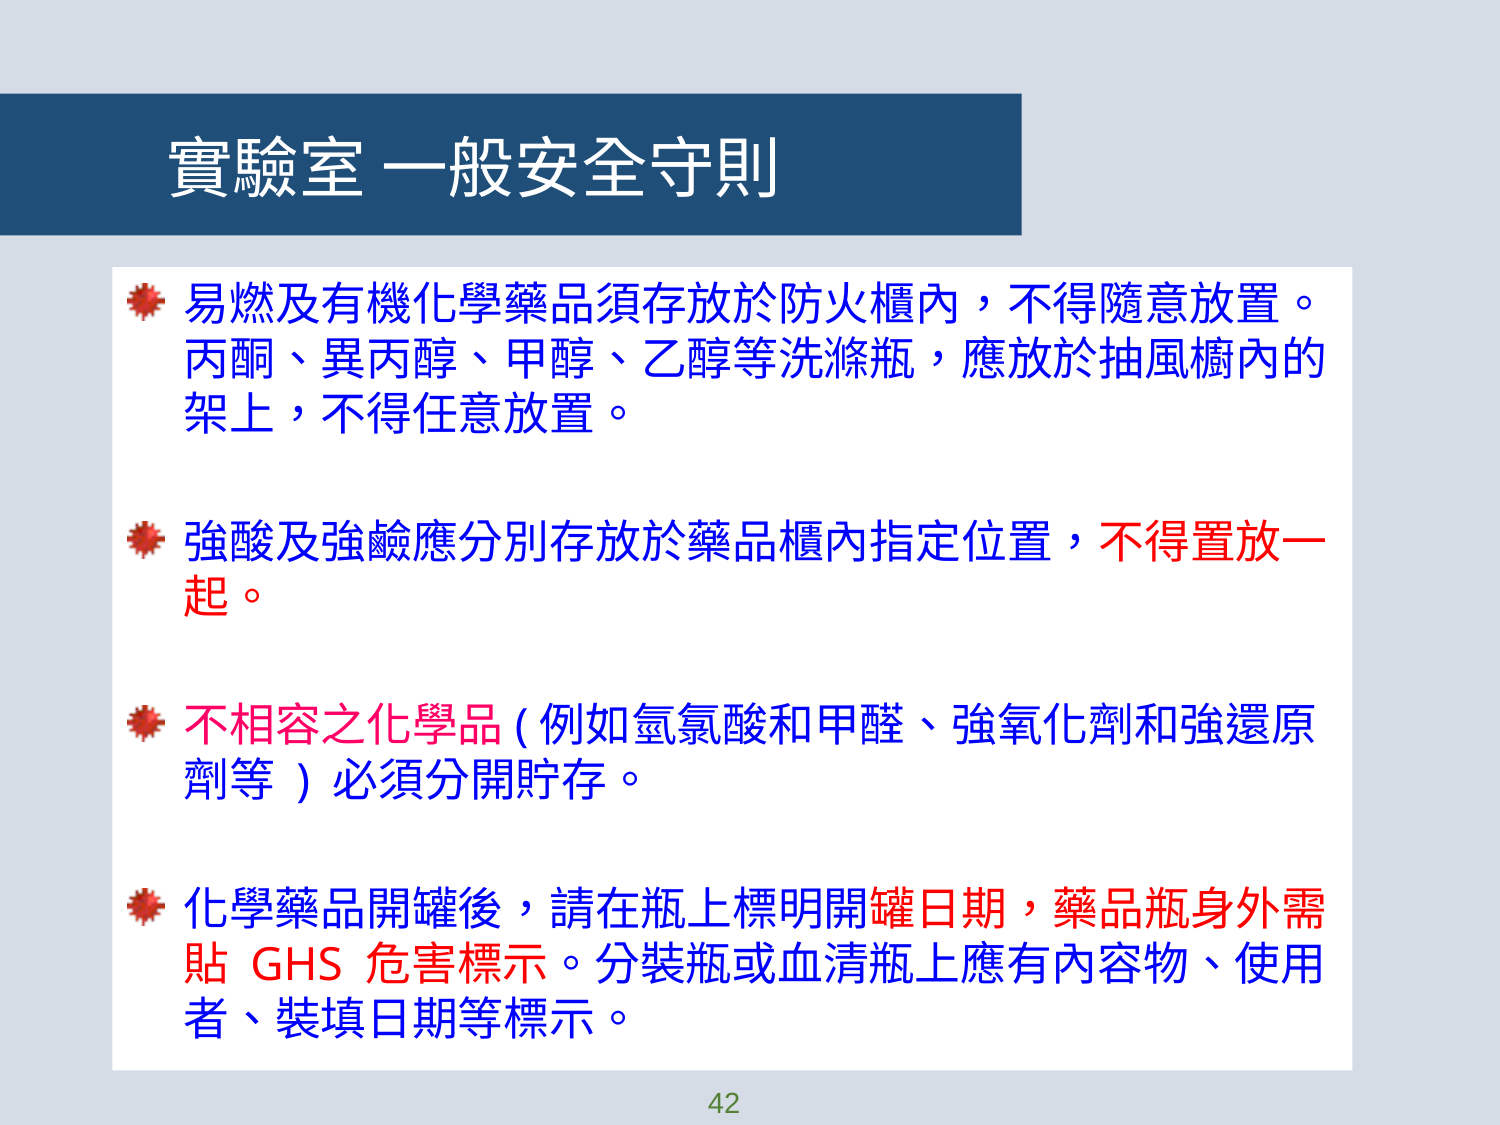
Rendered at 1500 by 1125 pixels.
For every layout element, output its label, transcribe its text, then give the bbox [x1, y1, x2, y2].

picture [127, 283, 165, 321]
picture [127, 705, 165, 742]
picture [127, 521, 165, 559]
text_box 實驗室 一般安全守則 [151, 118, 797, 214]
picture [127, 888, 165, 926]
text_box 易燃及有機化學藥品須存放於防火櫃內，不得隨意放置。丙酮、異丙醇、甲醇、乙醇等洗滌瓶，應放於抽風櫥內的架上，不得任意放置。 強酸及強鹼應分別存放於藥品櫃內指定位置，不得置放一起。 不相容之化學品(例如氫氯酸和甲醛、強氧化劑和強還原劑等 ) 必須分開貯存。 化學藥品開罐後，請在瓶上標明開罐日期，藥品瓶身外需貼 GHS 危害標示。分裝瓶或血清瓶上應有內容物、使用者、裝填日期等標示。 [112, 267, 1353, 1071]
